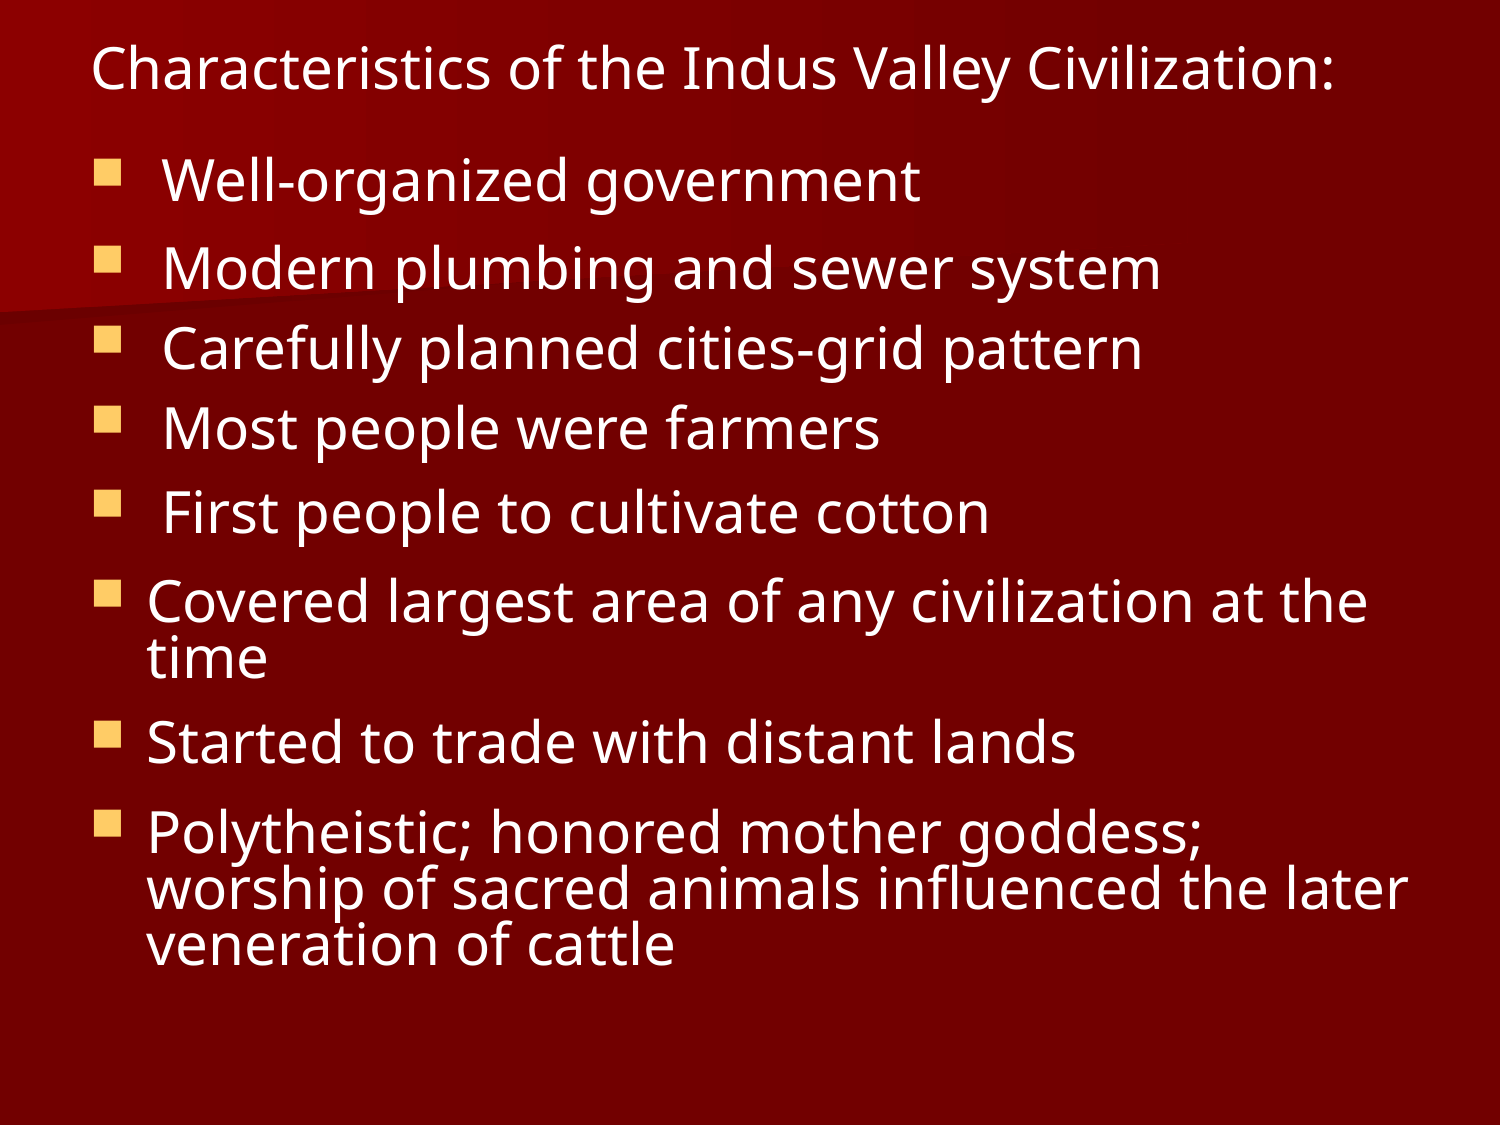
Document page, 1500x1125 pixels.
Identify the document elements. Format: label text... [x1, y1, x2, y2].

list Characteristics of the Indus Valley Civilization: Well-organized government Modern plumbing and sewer system Carefully planned cities-grid pattern Most people were farmers First people to cultivate cotton Covered largest area of any civilization at the time Started to trade with distant lands Polytheistic; honored mother goddess; worship of sacred animals influenced the later veneration of cattle [74, 37, 1426, 1043]
